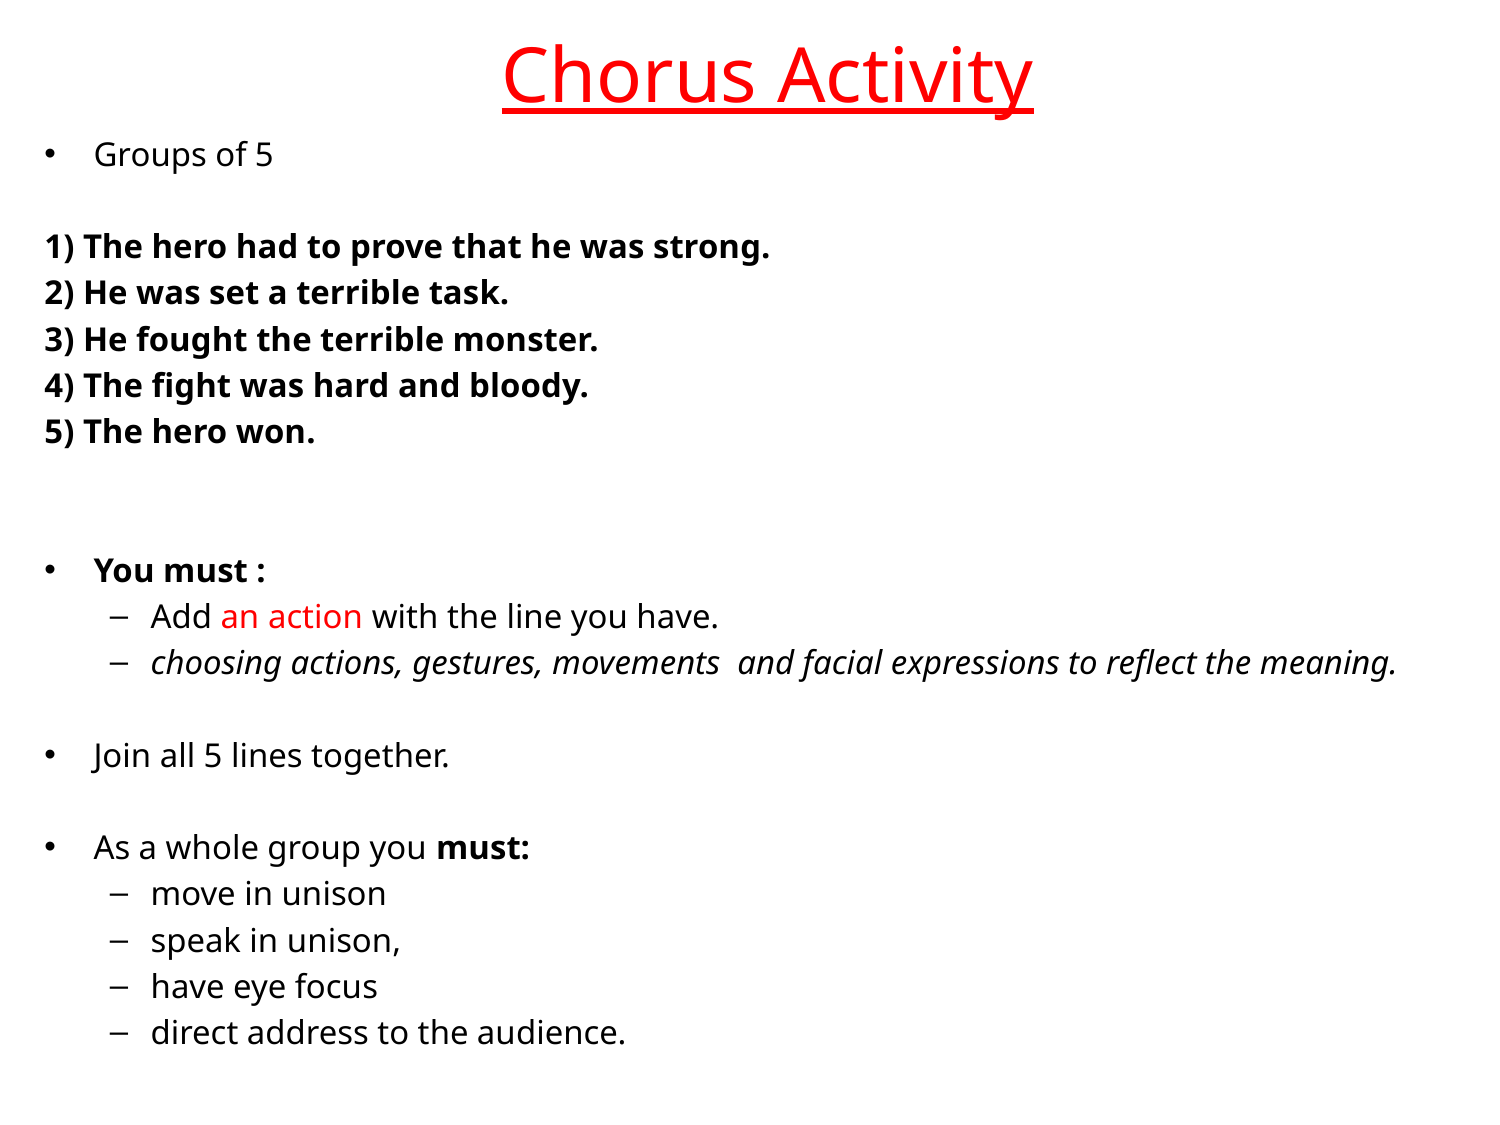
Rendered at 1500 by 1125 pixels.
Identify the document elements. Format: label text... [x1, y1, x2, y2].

list Groups of 5 1) The hero had to prove that he was strong. 2) He was set a terrible task. 3) He fought the terrible monster. 4) The fight was hard and bloody. 5) The hero won. You must : Add an action with the line you have. choosing actions, gestures, movements and facial expressions to reflect the meaning. Join all 5 lines together. As a whole group you must: move in unison speak in unison, have eye focus direct address to the audience. [29, 125, 1500, 1071]
title Chorus Activity [159, 19, 1376, 125]
